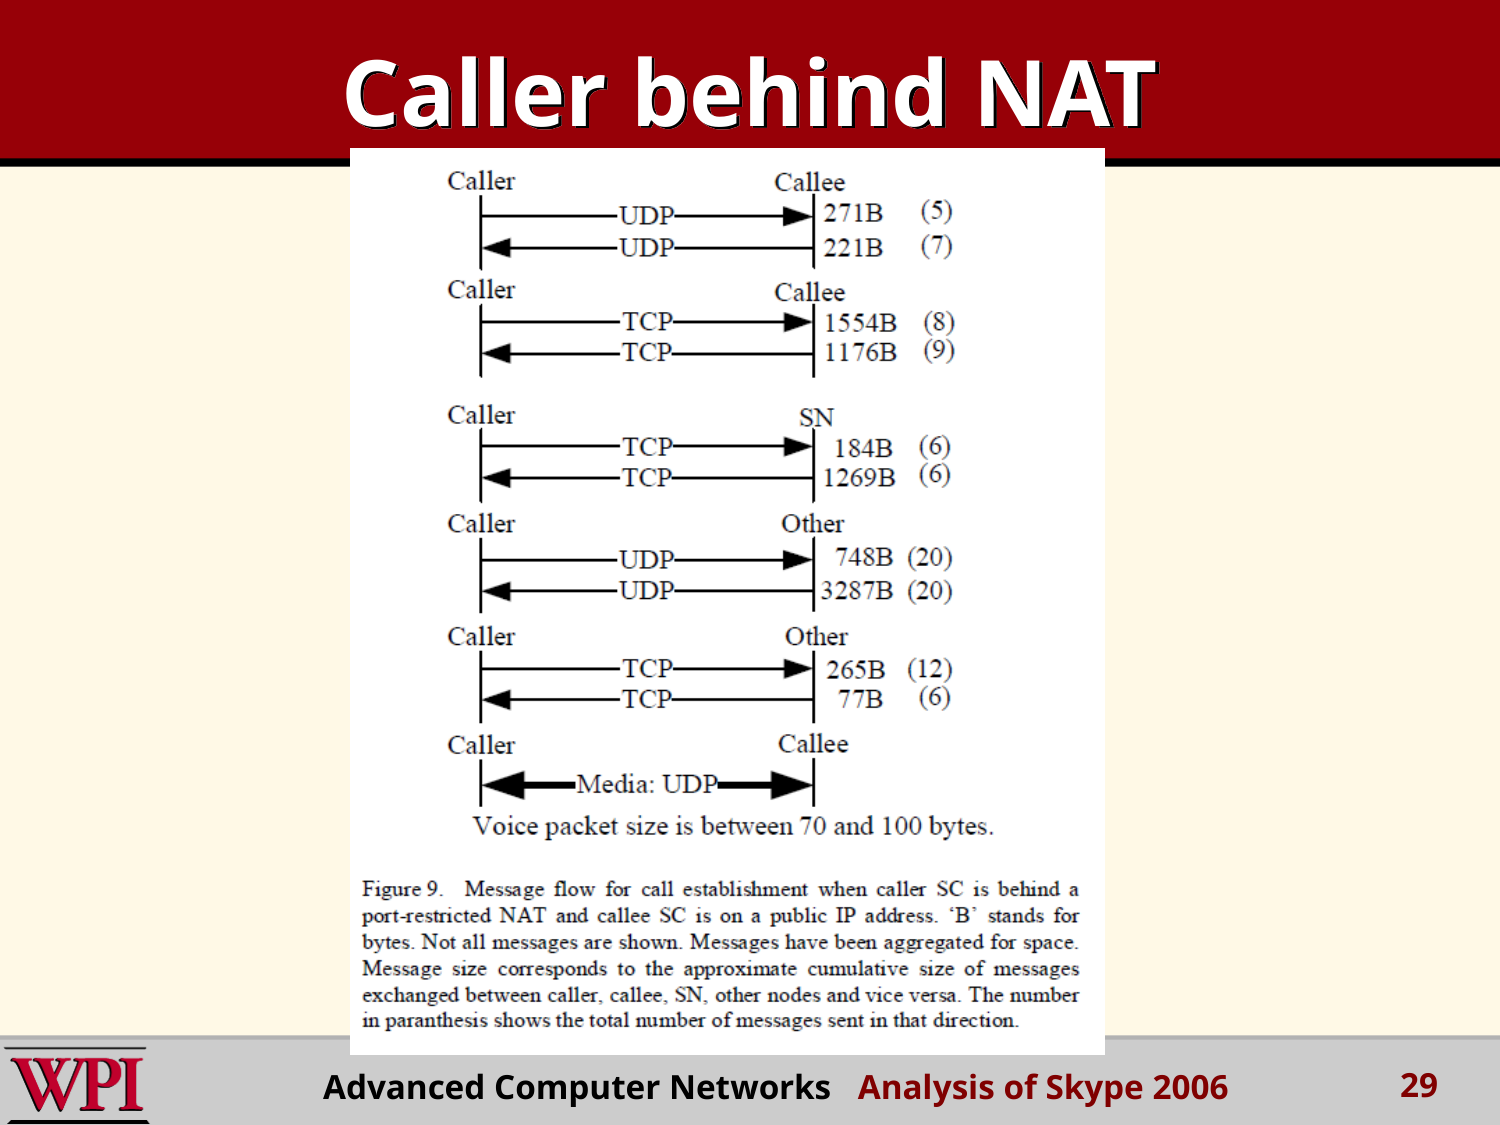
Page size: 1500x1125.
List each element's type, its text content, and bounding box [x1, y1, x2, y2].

title Caller behind NAT [29, 18, 1471, 150]
footer Advanced Computer Networks Analysis of Skype 2006 [229, 1058, 1323, 1107]
slide_number 29 [1344, 1056, 1495, 1095]
picture [0, 0, 1500, 1125]
